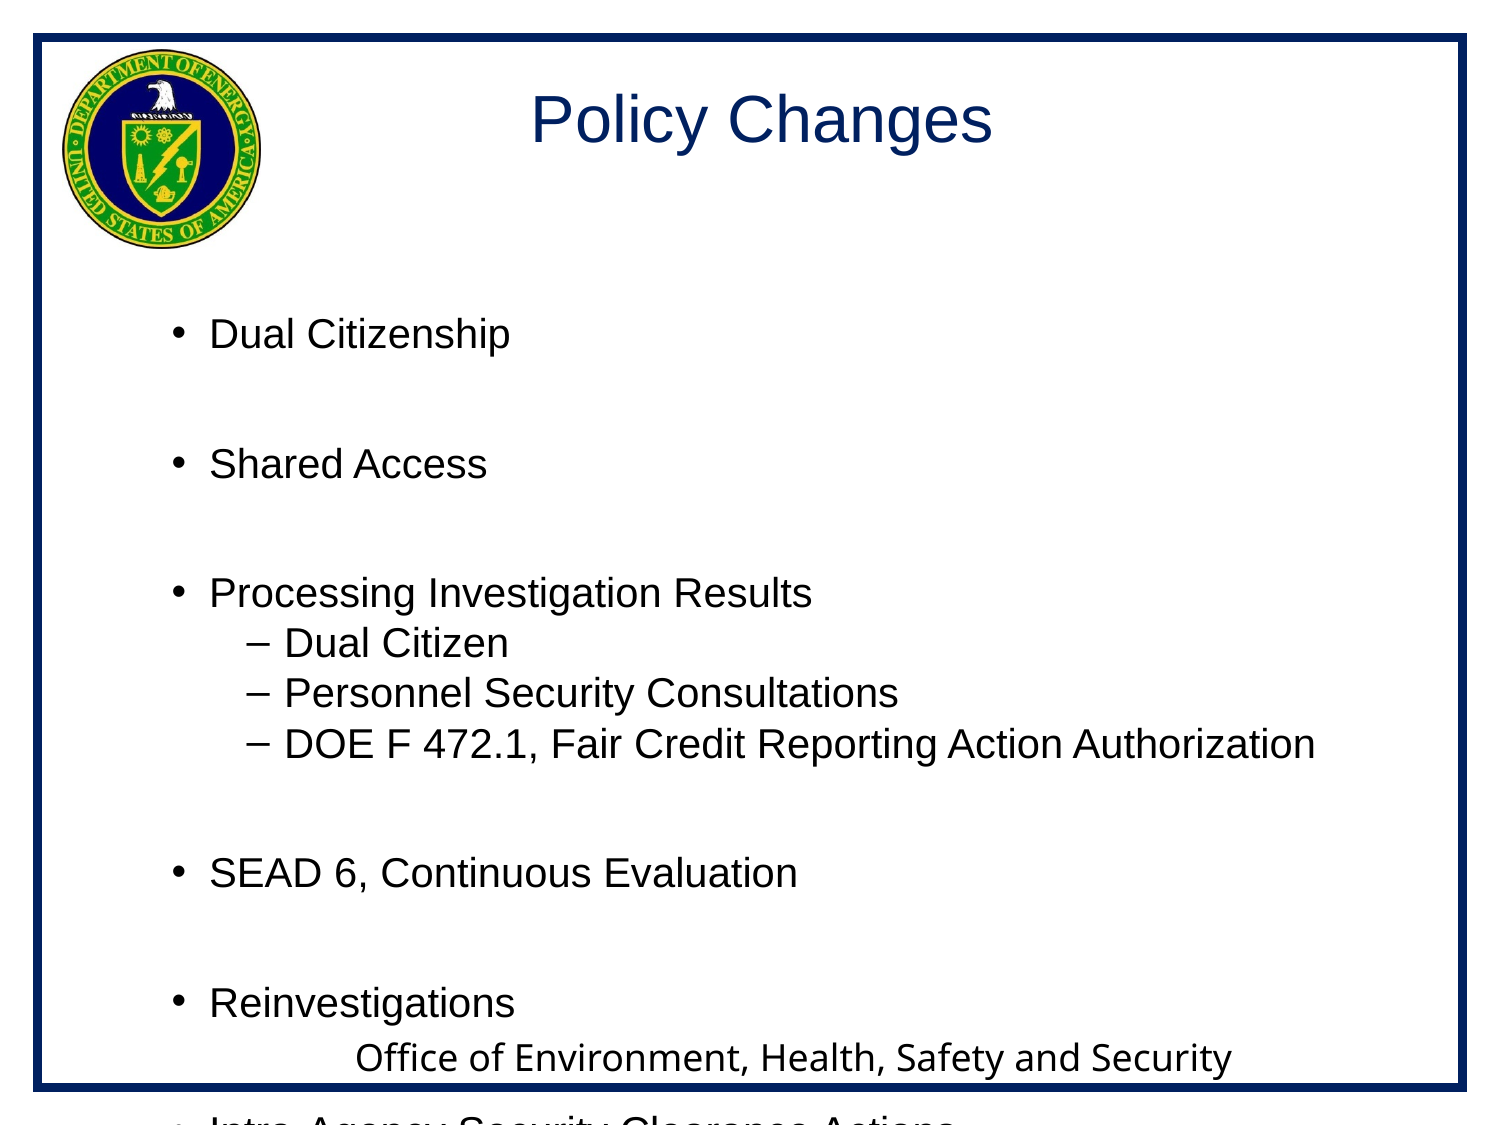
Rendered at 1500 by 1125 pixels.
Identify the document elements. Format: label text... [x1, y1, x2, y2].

title Policy Changes [50, 62, 1475, 170]
list Dual Citizenship Shared Access Processing Investigation Results Dual Citizen Personnel Security Consultations DOE F 472.1, Fair Credit Reporting Action Authorization SEAD 6, Continuous Evaluation Reinvestigations Intra-Agency Security Clearance Actions [44, 170, 1420, 1125]
picture [62, 49, 261, 62]
